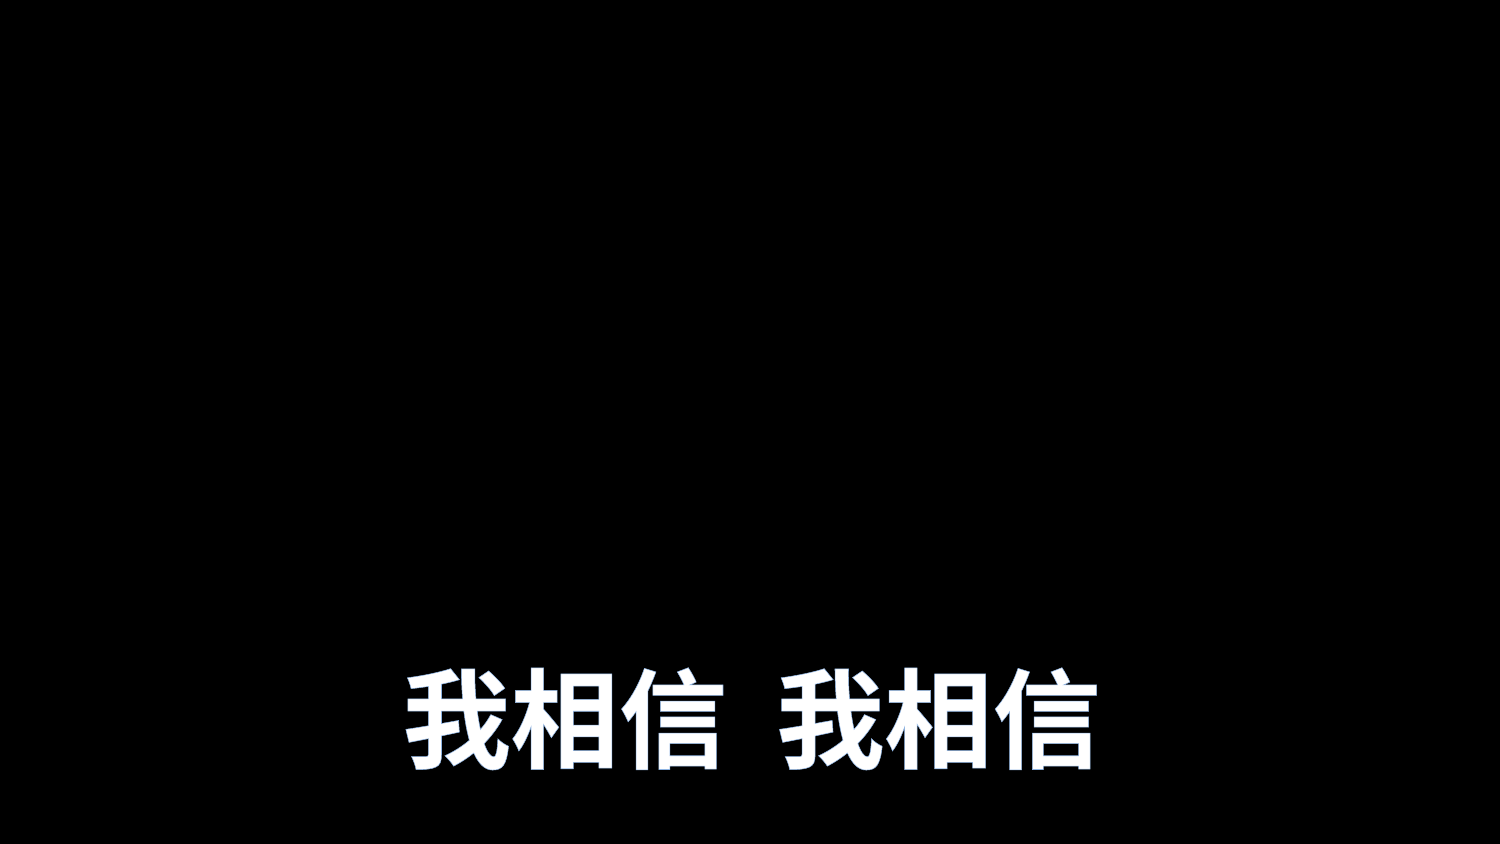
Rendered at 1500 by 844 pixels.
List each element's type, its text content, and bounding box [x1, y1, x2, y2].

title 我相信 我相信 [76, 646, 1427, 787]
